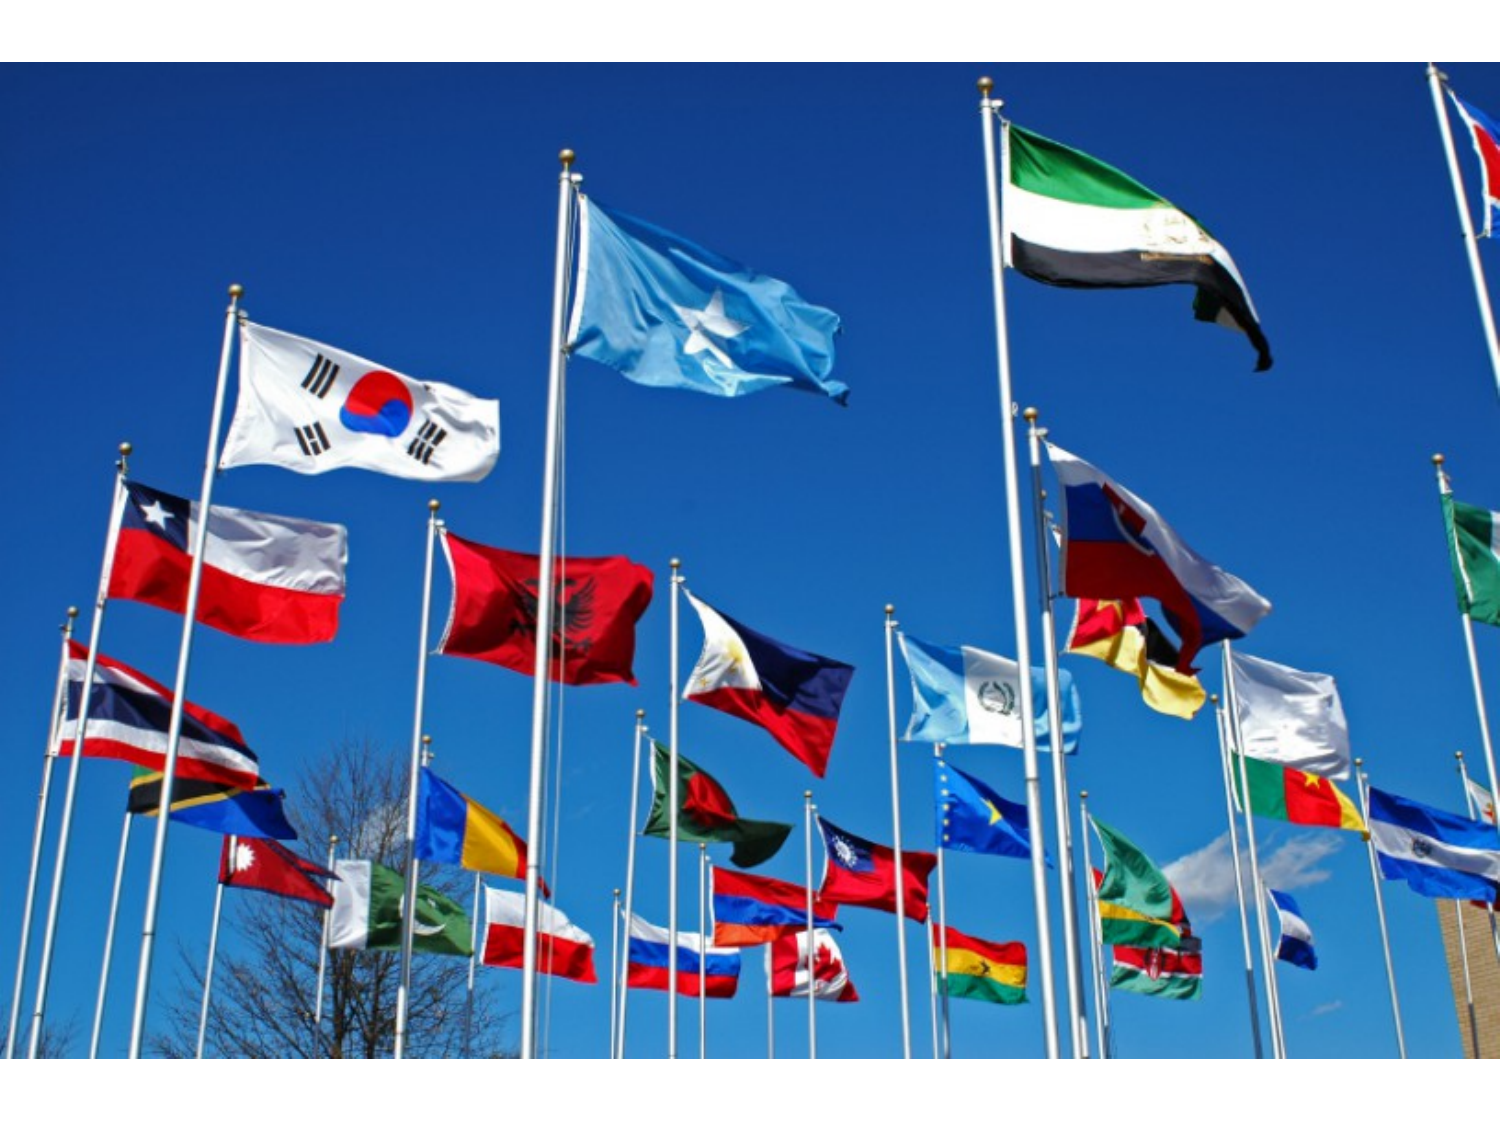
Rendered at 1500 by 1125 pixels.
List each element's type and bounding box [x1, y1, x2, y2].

picture [0, 62, 1500, 1060]
